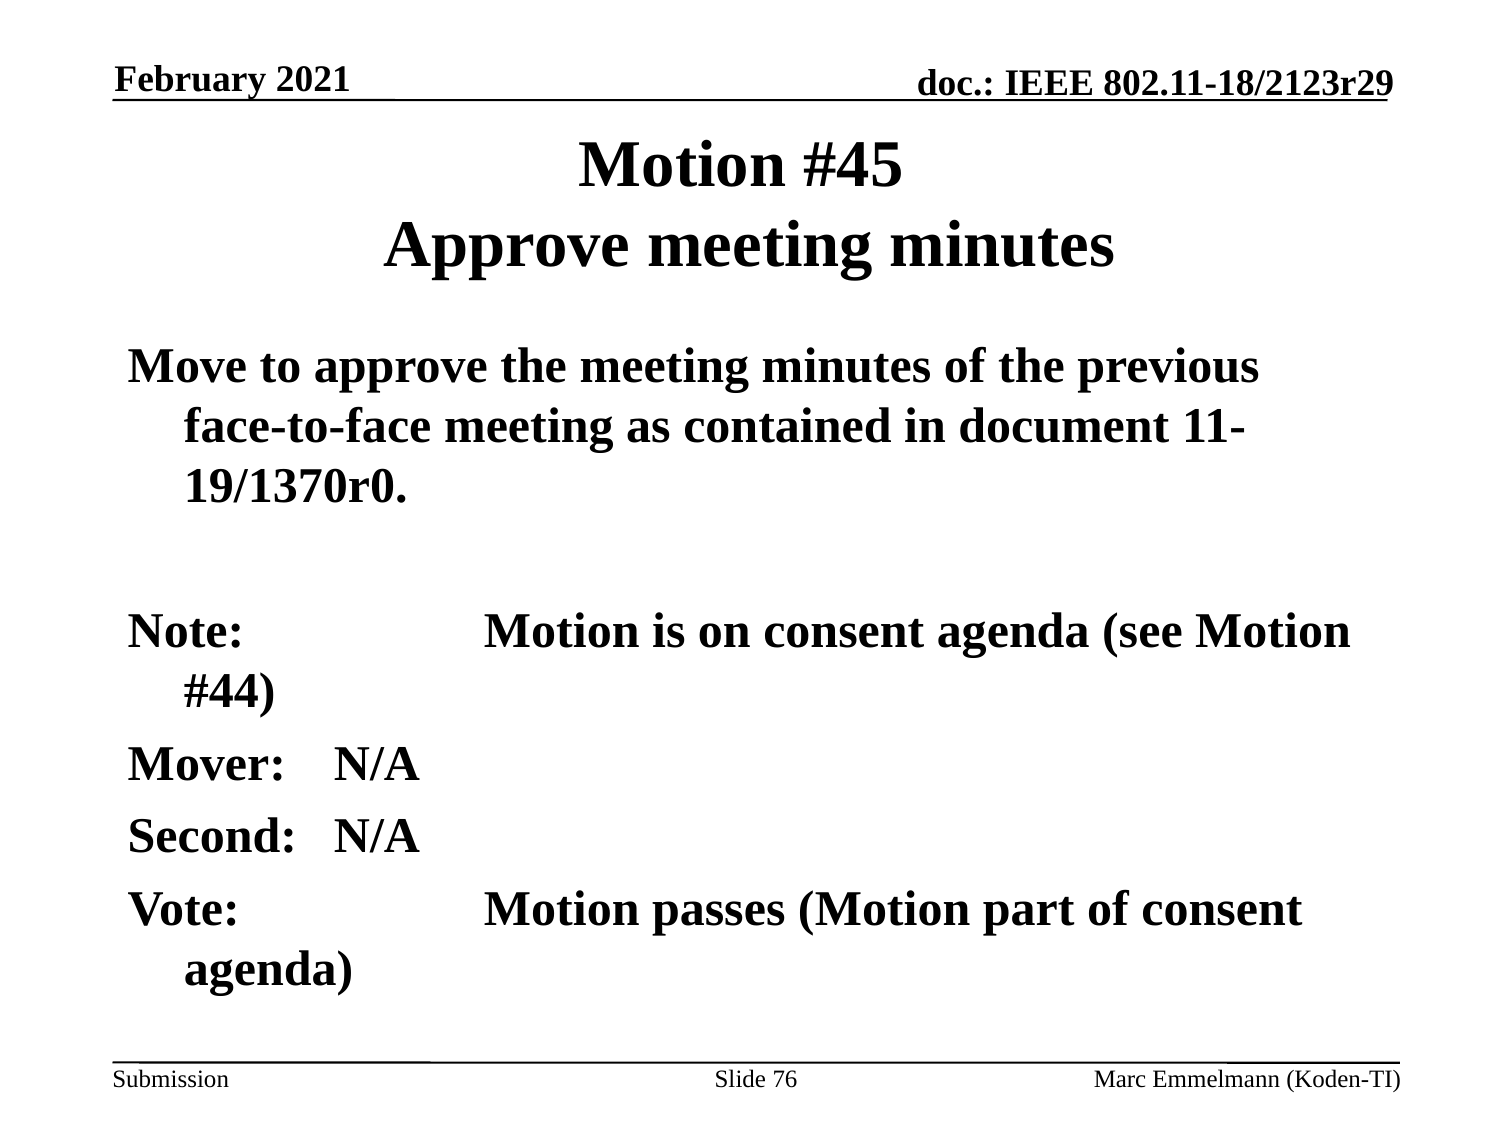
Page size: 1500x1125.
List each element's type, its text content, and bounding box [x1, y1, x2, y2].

title Motion #45 Approve meeting minutes [112, 112, 1388, 288]
list Move to approve the meeting minutes of the previous face-to-face meeting as contained in document 11-19/1370r0. Note: Motion is on consent agenda (see Motion #44) Mover: N/A Second: N/A Vote: Motion passes (Motion part of consent agenda) [112, 324, 1388, 1000]
footer Marc Emmelmann (Koden-TI) [878, 1061, 1402, 1093]
slide_number Slide 76 [712, 1061, 800, 1123]
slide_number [114, 54, 423, 100]
